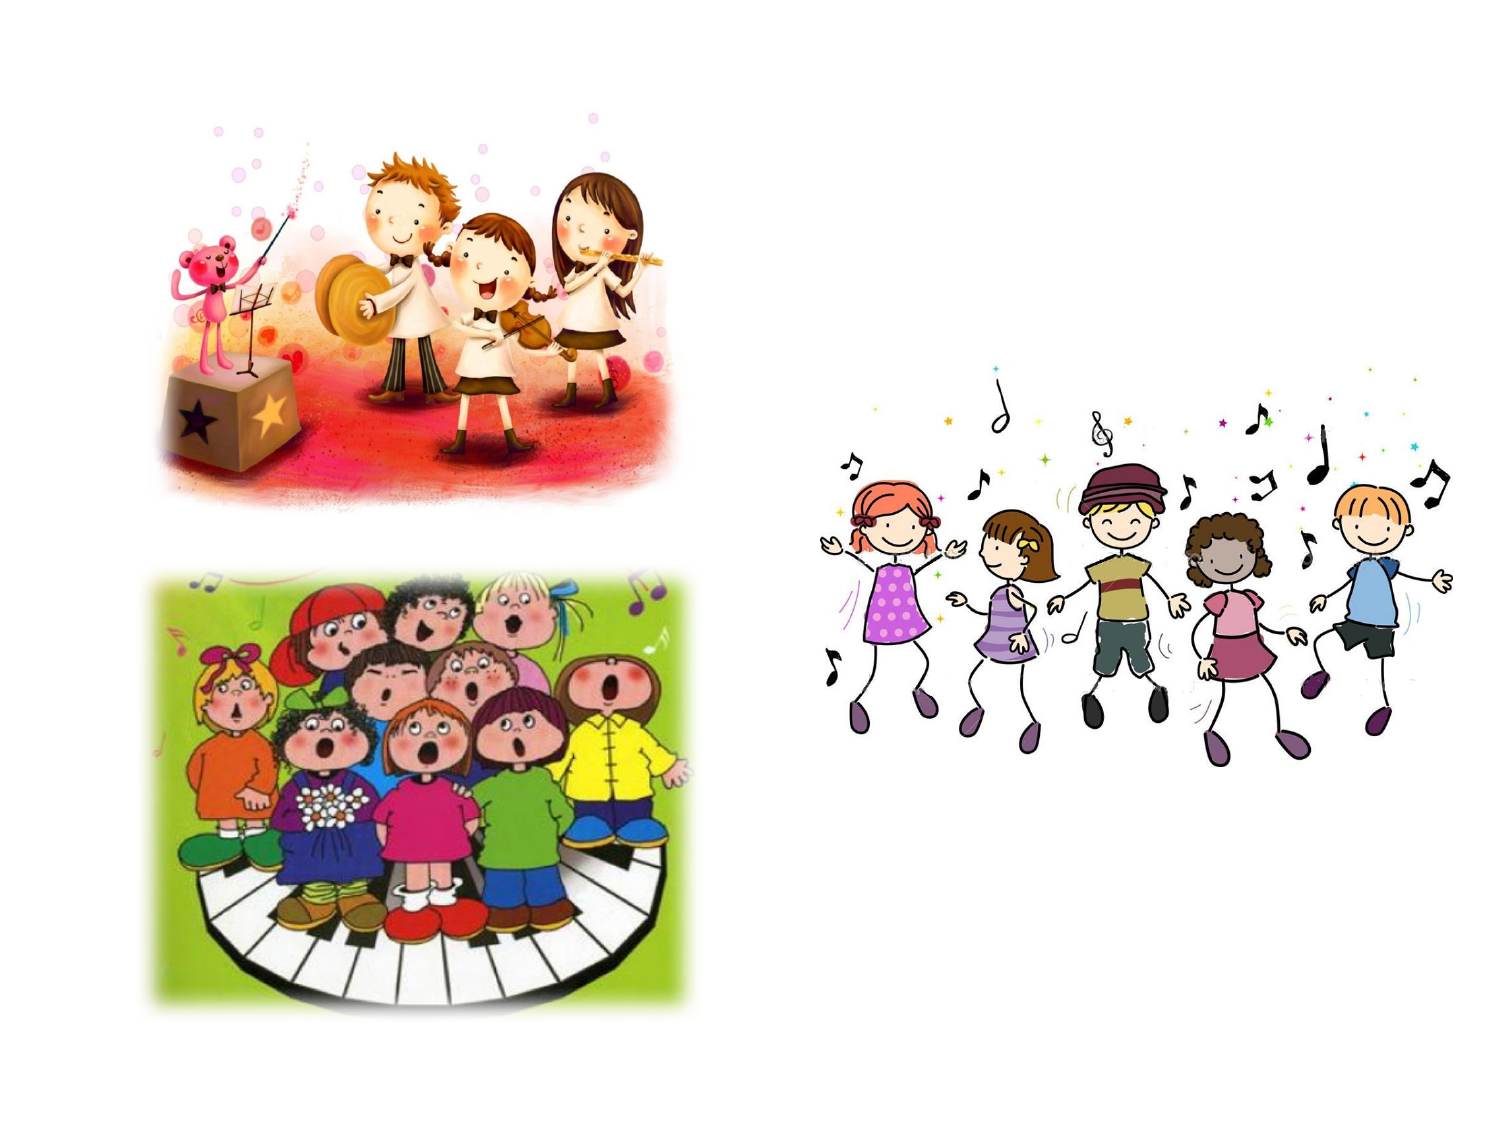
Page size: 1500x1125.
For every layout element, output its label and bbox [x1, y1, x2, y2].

picture [135, 562, 703, 1023]
picture [147, 66, 692, 528]
picture [820, 349, 1454, 768]
